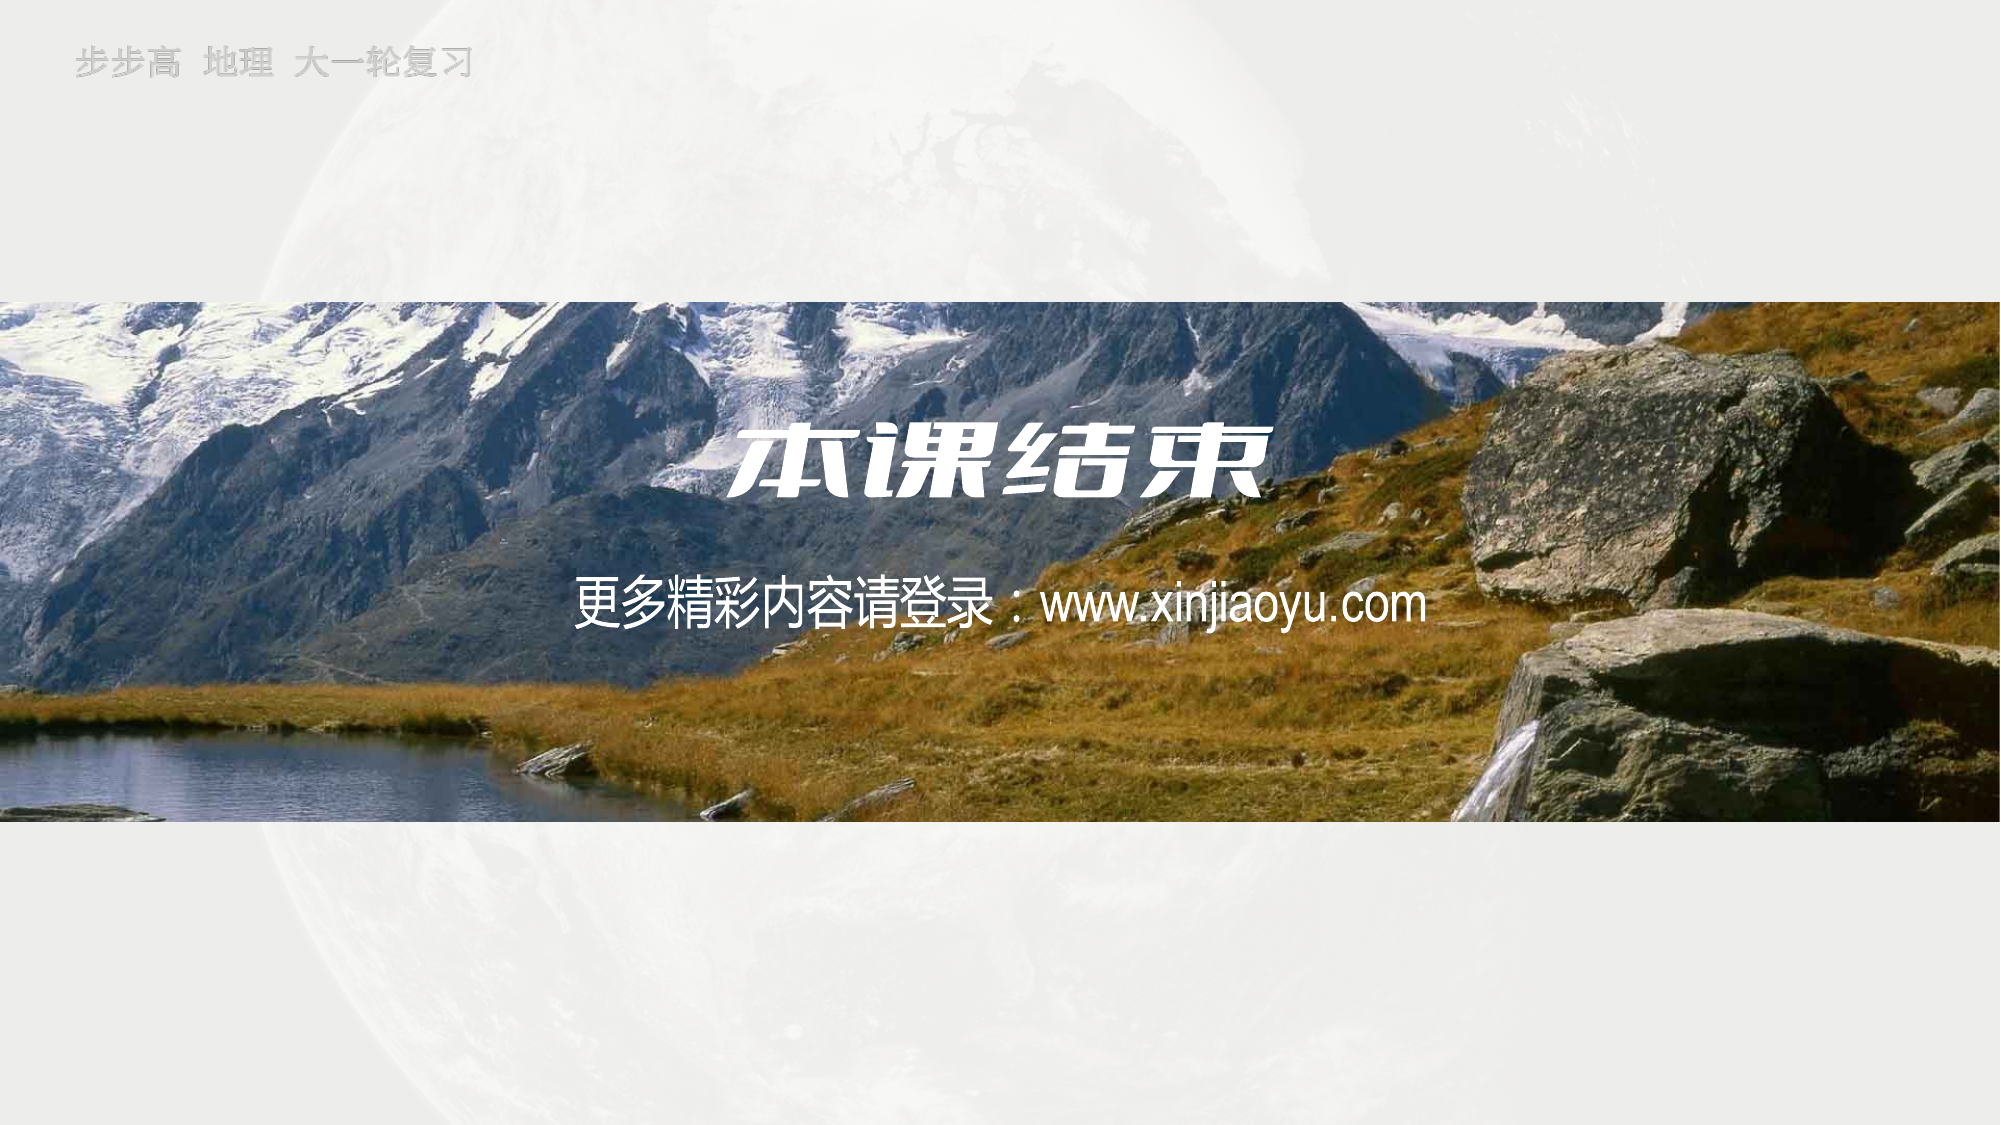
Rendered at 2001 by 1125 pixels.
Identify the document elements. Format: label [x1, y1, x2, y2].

picture [44, 29, 506, 105]
picture [0, 302, 2000, 822]
